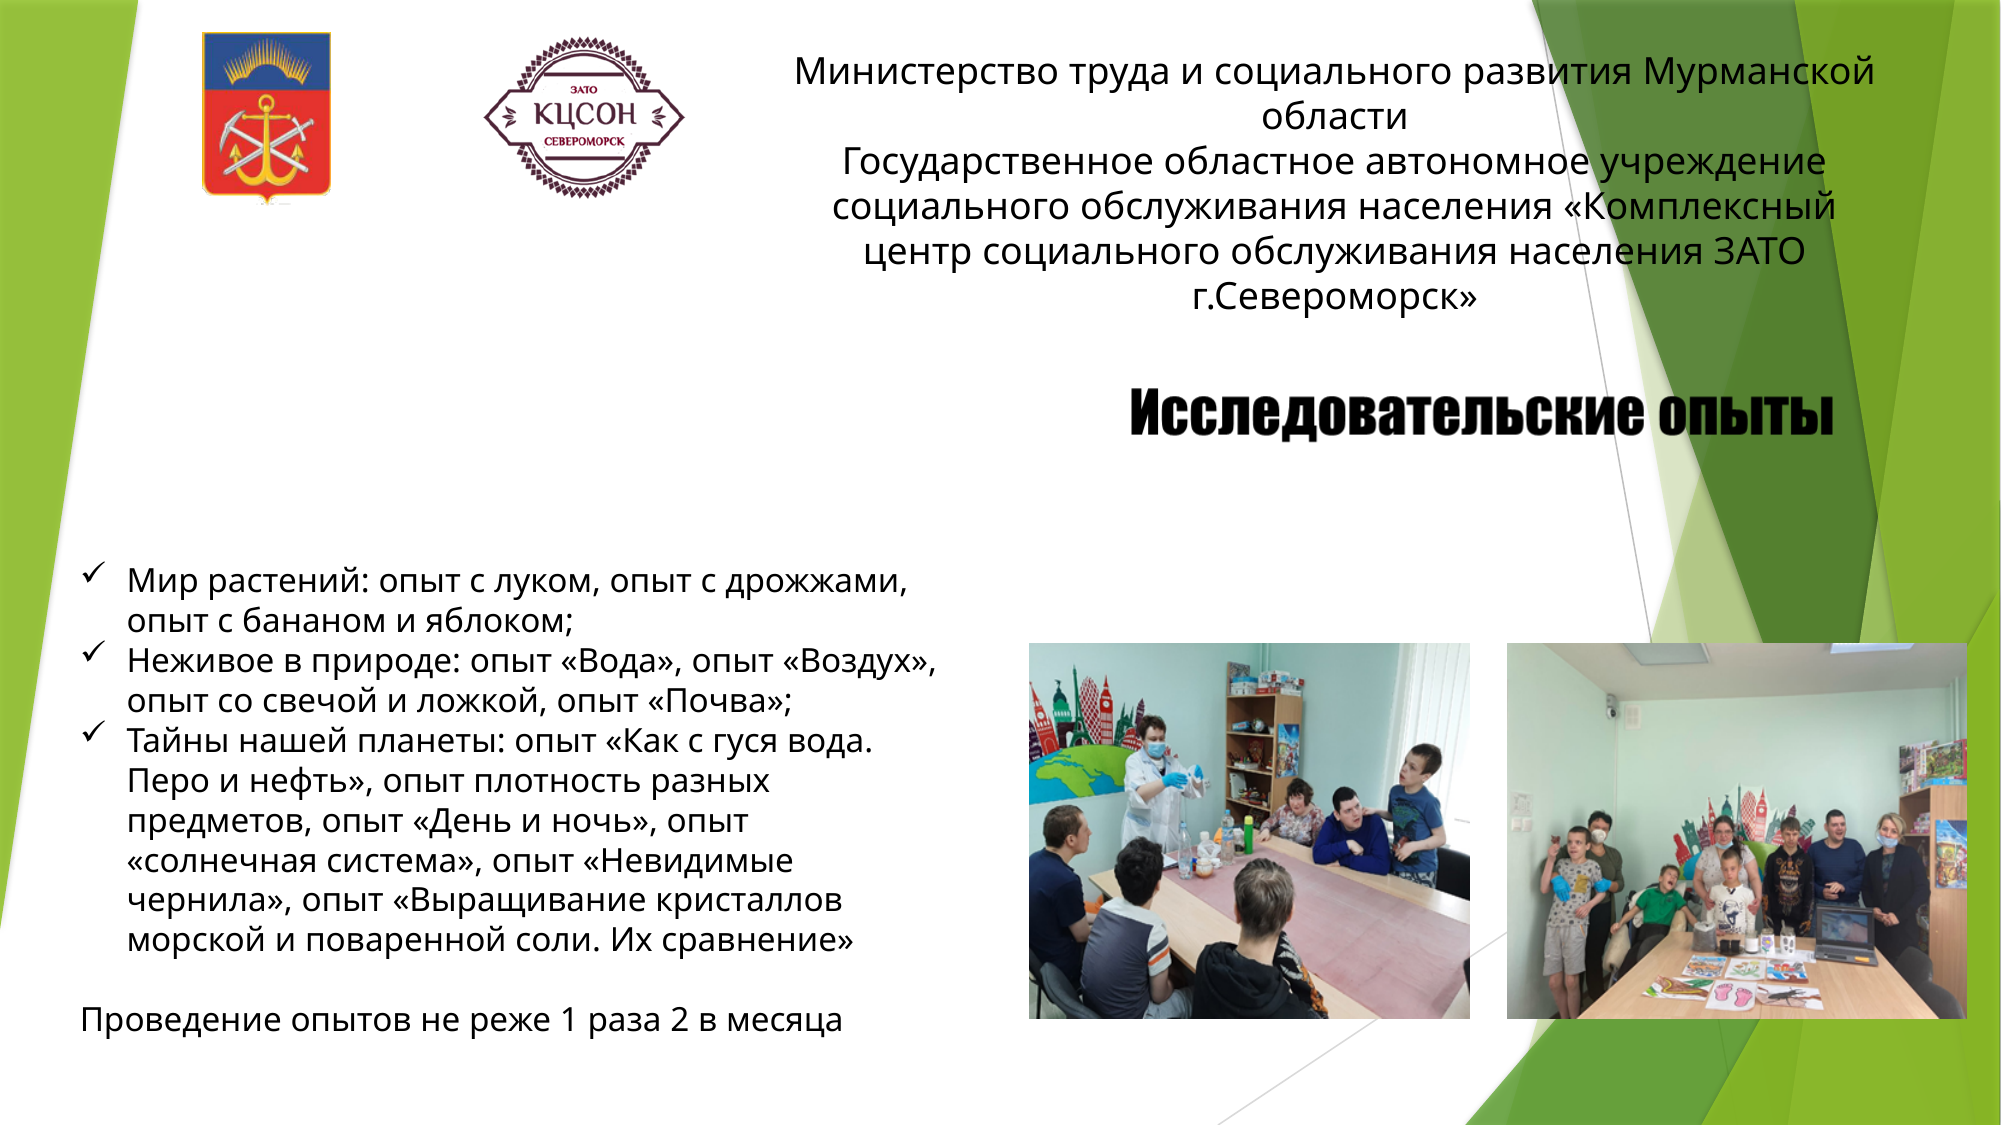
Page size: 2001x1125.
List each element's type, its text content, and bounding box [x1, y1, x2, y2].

text_box Мир растений: опыт с луком, опыт с дрожжами, опыт с бананом и яблоком; Неживое в природе: опыт «Вода», опыт «Воздух», опыт со свечой и ложкой, опыт «Почва»; Тайны нашей планеты: опыт «Как с гуся вода. Перо и нефть», опыт плотность разных предметов, опыт «День и ночь», опыт «солнечная система», опыт «Невидимые чернила», опыт «Выращивание кристаллов морской и поваренной соли. Их сравнение» Проведение опытов не реже 1 раза 2 в месяца [65, 551, 957, 1046]
picture [1507, 642, 1968, 1019]
picture [202, 31, 331, 206]
picture [1029, 642, 1471, 1019]
text_box Министерство труда и социального развития Мурманской области Государственное областное автономное учреждение социального обслуживания населения «Комплексный центр социального обслуживания населения ЗАТО г.Североморск» [762, 39, 1908, 325]
picture [480, 31, 688, 204]
picture [1094, 358, 1870, 483]
